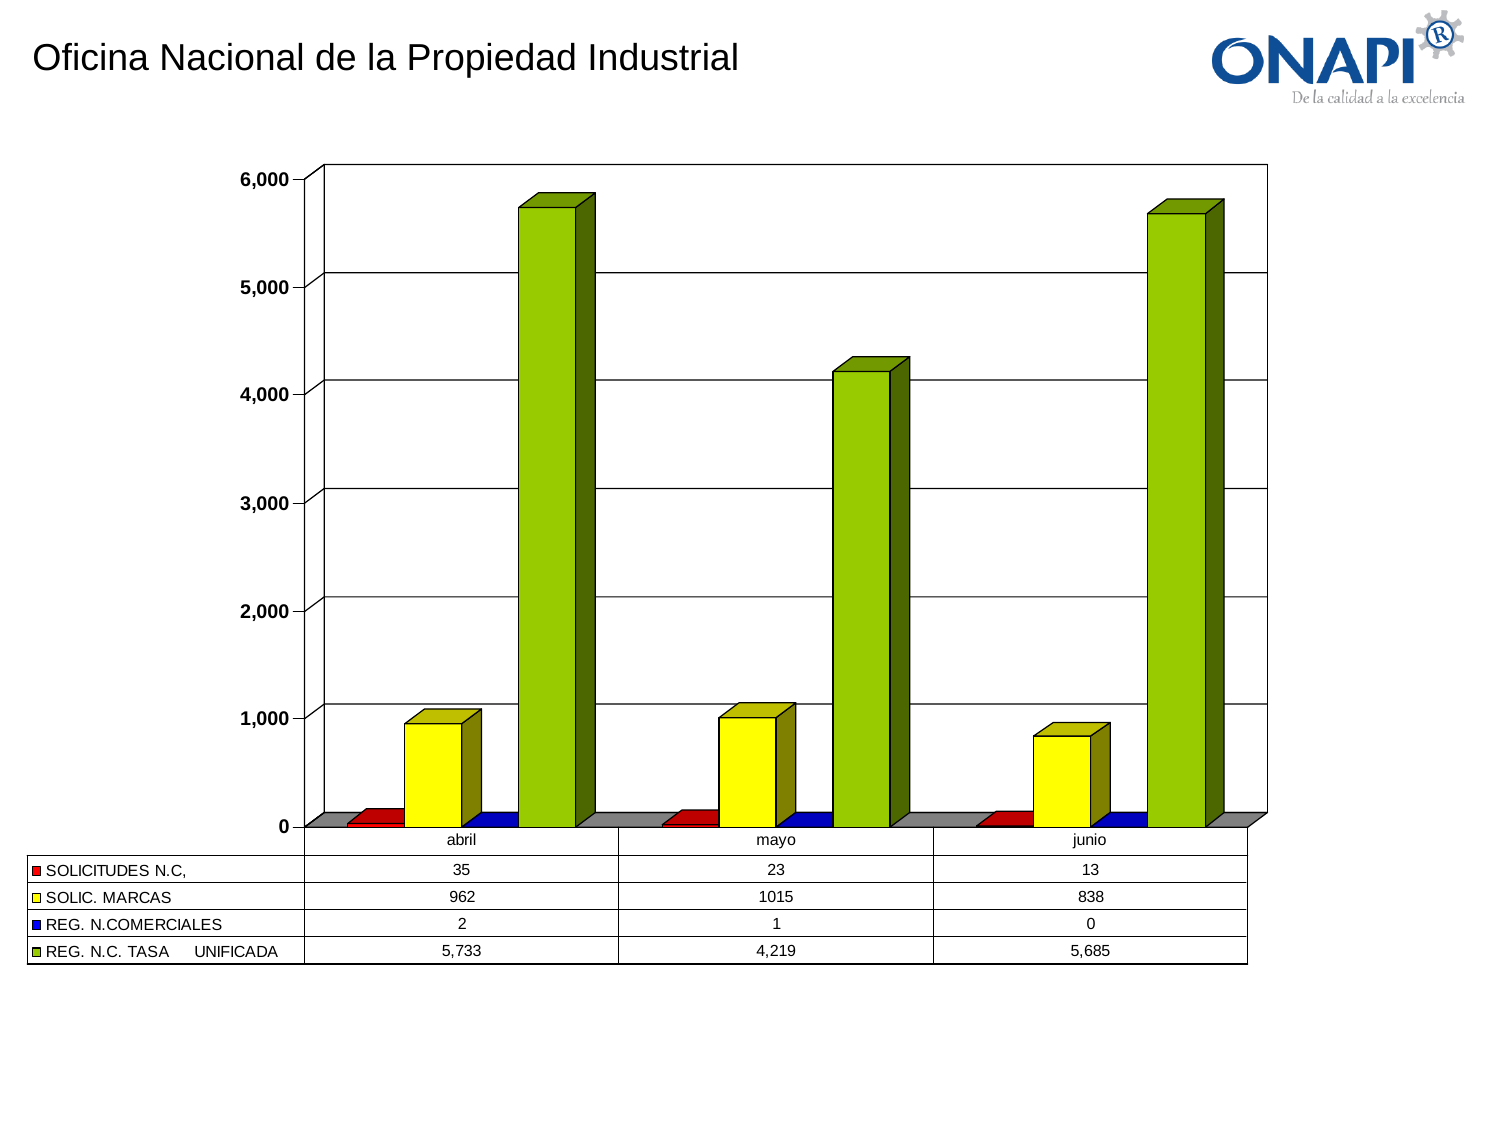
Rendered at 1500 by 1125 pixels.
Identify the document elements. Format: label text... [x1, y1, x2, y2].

picture [1210, 0, 1497, 123]
text_box Oficina Nacional de la Propiedad Industrial [17, 21, 786, 91]
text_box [19, 116, 1276, 997]
